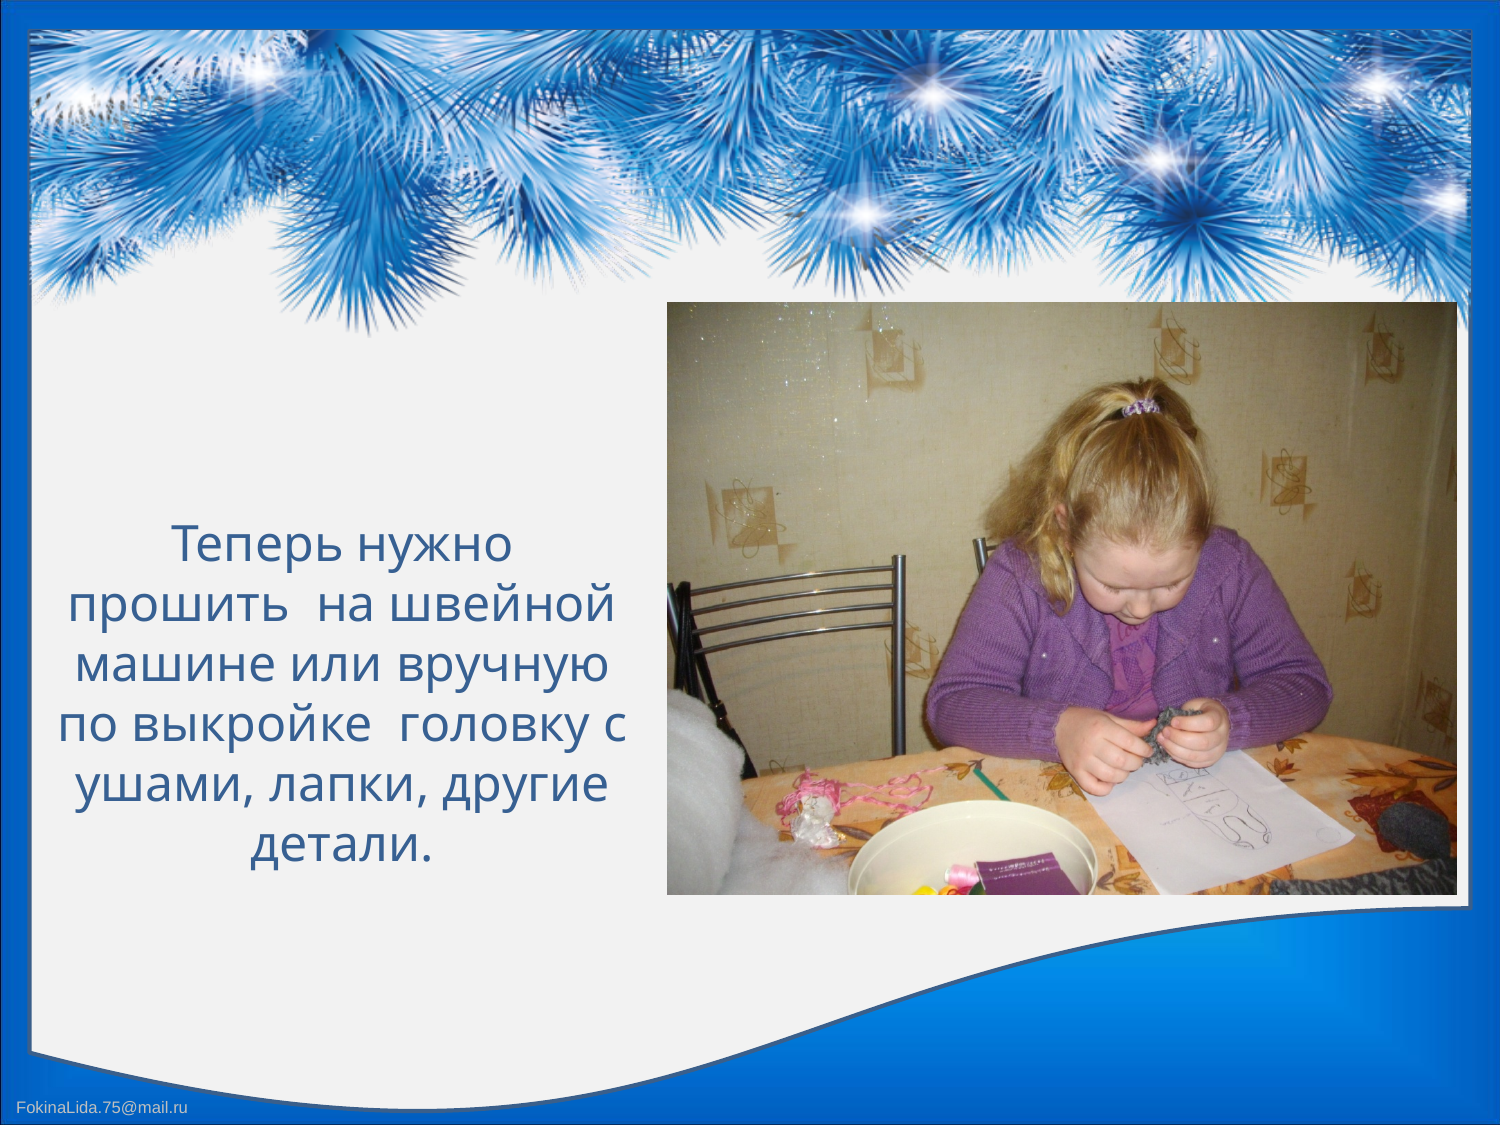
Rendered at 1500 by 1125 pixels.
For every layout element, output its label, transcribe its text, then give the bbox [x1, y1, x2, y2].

picture [0, 0, 1500, 1125]
title Теперь нужно прошить на швейной машине или вручную по выкройке головку с ушами, лапки, другие детали. [41, 514, 644, 929]
